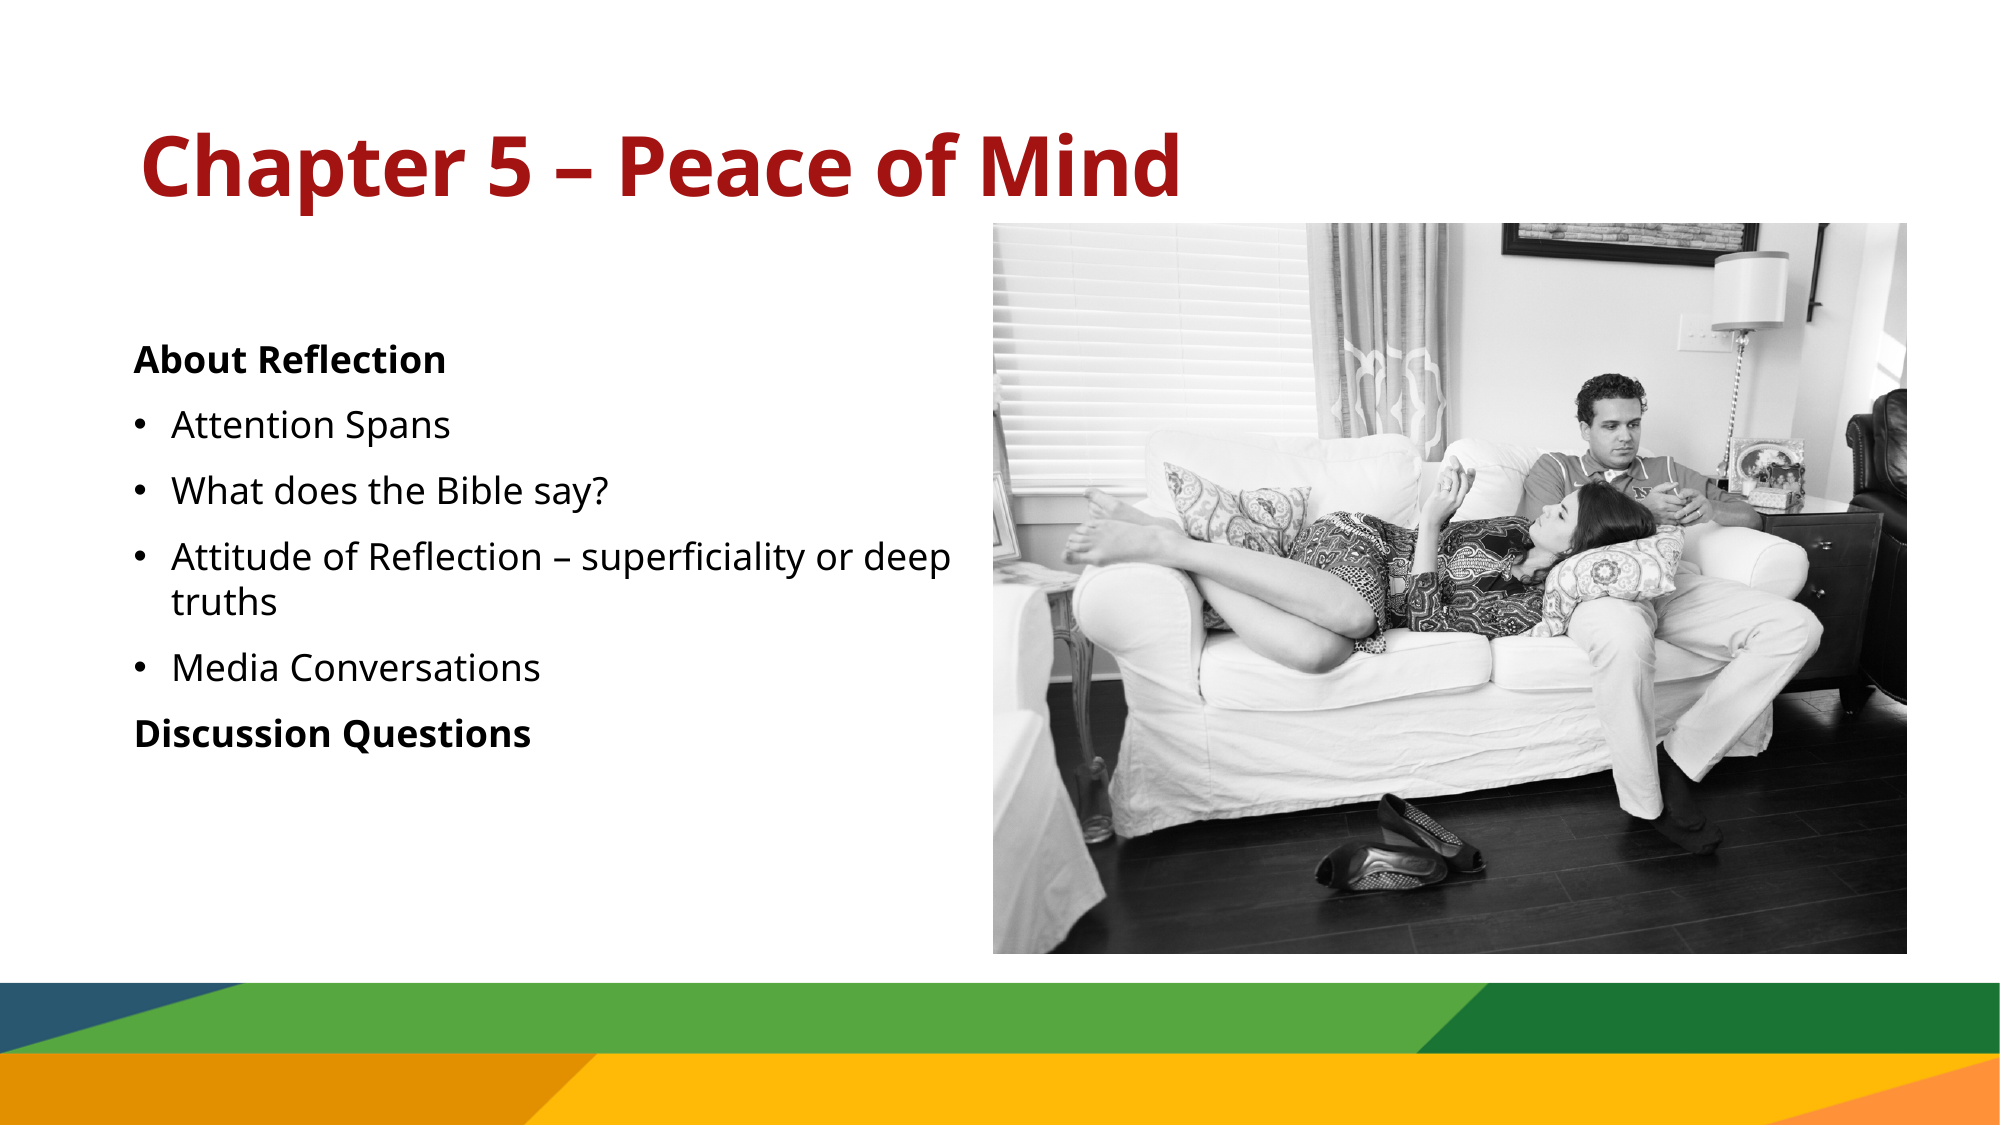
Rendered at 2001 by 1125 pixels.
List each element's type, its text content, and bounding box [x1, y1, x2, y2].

picture [993, 223, 1907, 955]
list About Reflection Attention Spans What does the Bible say? Attitude of Reflection – superficiality or deep truths Media Conversations Discussion Questions [118, 328, 993, 819]
picture [0, 982, 2000, 1125]
title Chapter 5 – Peace of Mind [125, 117, 1863, 224]
